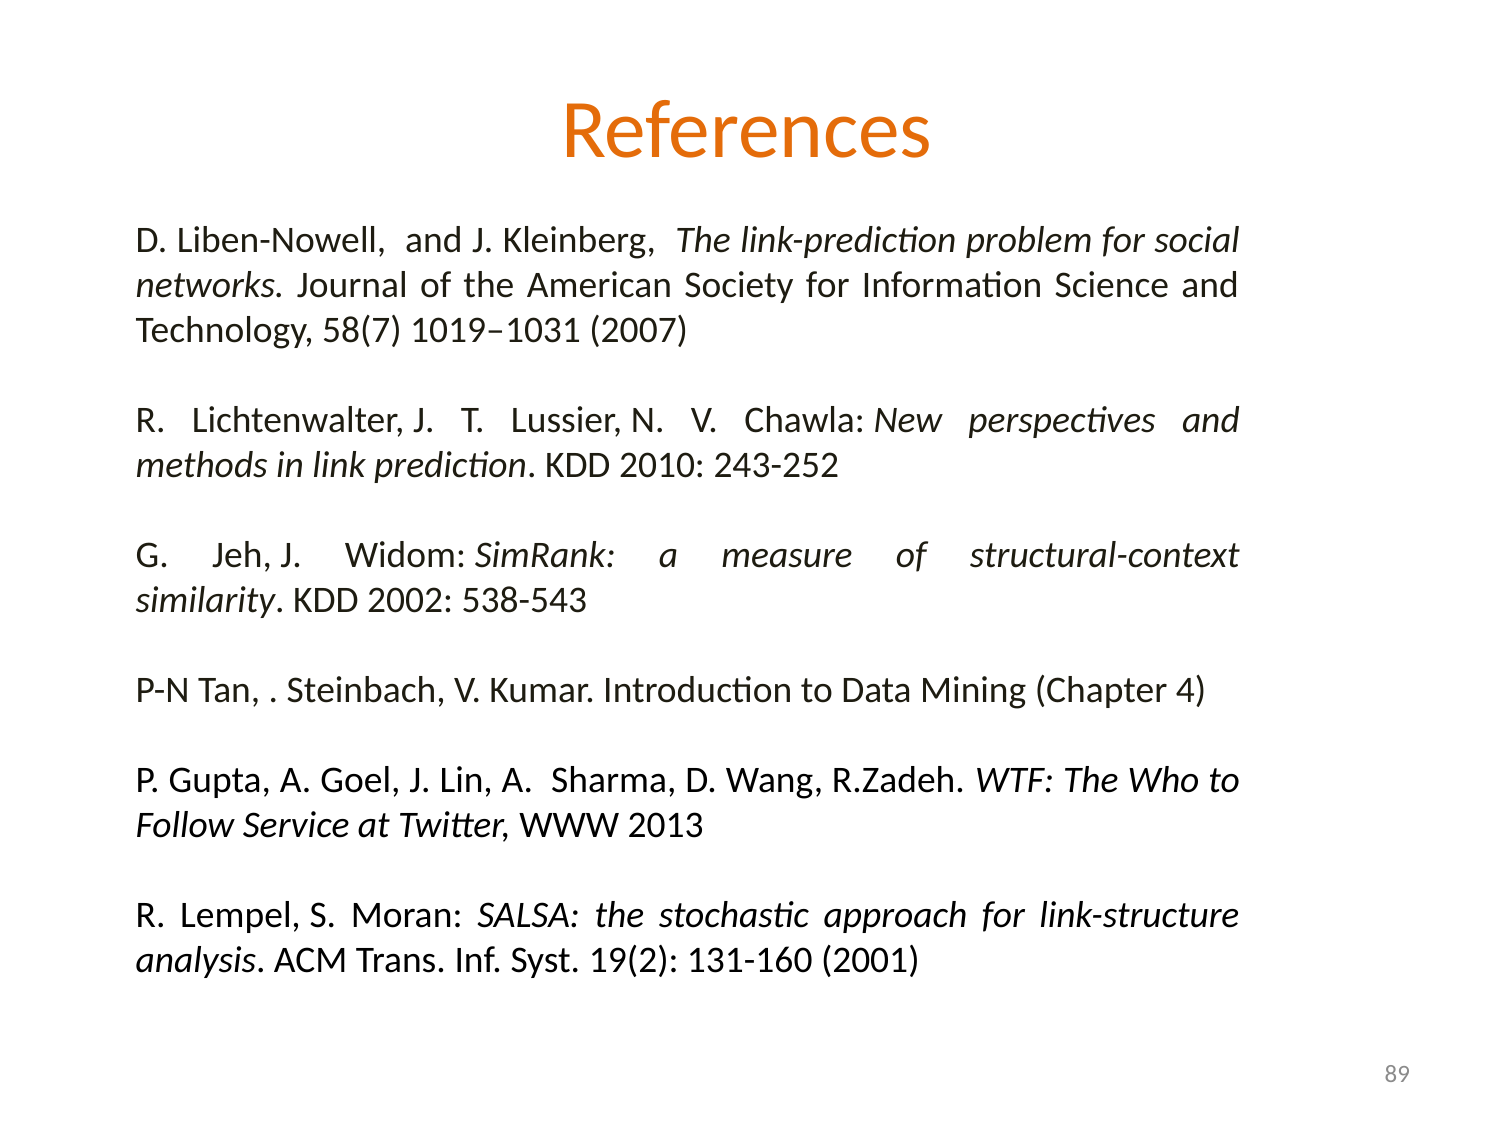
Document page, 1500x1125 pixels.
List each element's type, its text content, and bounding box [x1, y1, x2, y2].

text_box References [73, 66, 1421, 182]
slide_number 89 [1074, 1042, 1425, 1103]
text_box D. Liben-Nowell, and J. Kleinberg, The link-prediction problem for social networks. Journal of the American Society for Information Science and Technology, 58(7) 1019–1031 (2007) R. Lichtenwalter, J. T. Lussier, N. V. Chawla: New perspectives and methods in link prediction. KDD 2010: 243-252 G. Jeh, J. Widom: SimRank: a measure of structural-context similarity. KDD 2002: 538-543 P-N Tan, . Steinbach, V. Kumar. Introduction to Data Mining (Chapter 4) P. Gupta, A. Goel, J. Lin, A. Sharma, D. Wang, R.Zadeh. WTF: The Who to Follow Service at Twitter, WWW 2013 R. Lempel, S. Moran: SALSA: the stochastic approach for link-structure analysis. ACM Trans. Inf. Syst. 19(2): 131-160 (2001) [120, 208, 1255, 988]
